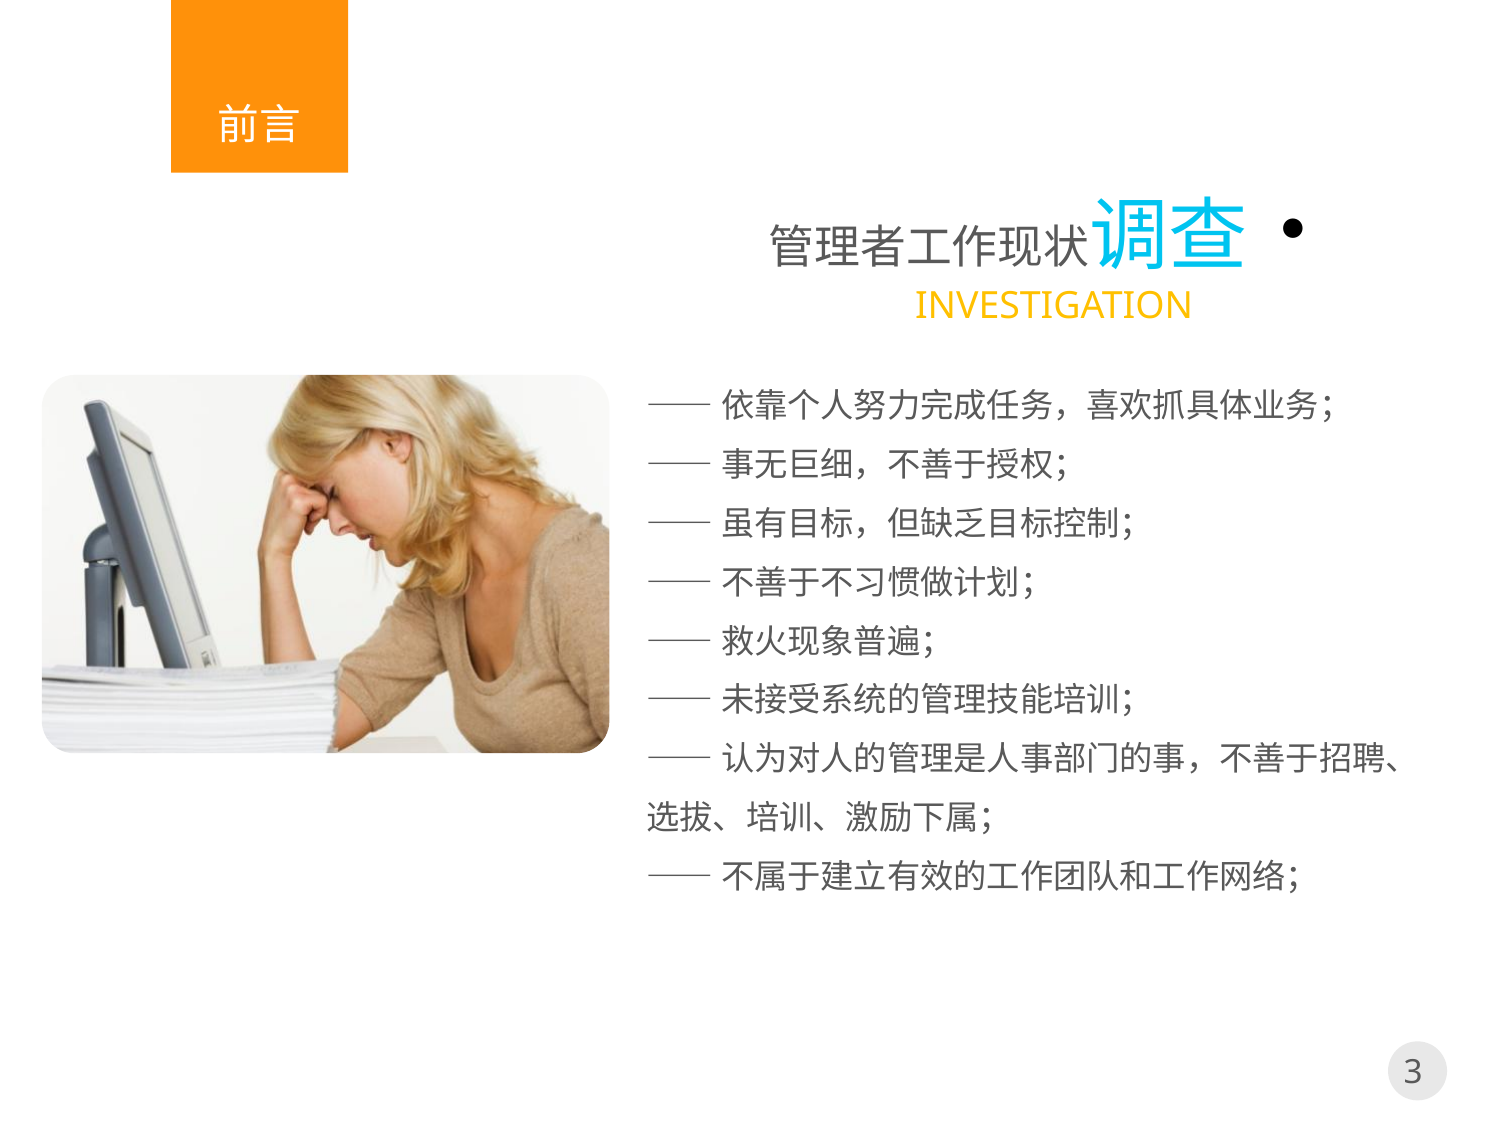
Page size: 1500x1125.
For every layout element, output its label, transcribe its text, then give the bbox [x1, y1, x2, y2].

picture [41, 374, 610, 754]
title 管理者工作现状调查• investigation [631, 164, 1477, 352]
text_box ——依靠个人努力完成任务，喜欢抓具体业务； ——事无巨细，不善于授权； ——虽有目标，但缺乏目标控制； ——不善于不习惯做计划； ——救火现象普遍； ——未接受系统的管理技能培训； ——认为对人的管理是人事部门的事，不善于招聘、 选拔、培训、激励下属； ——不属于建立有效的工作团队和工作网络； [631, 363, 1471, 903]
